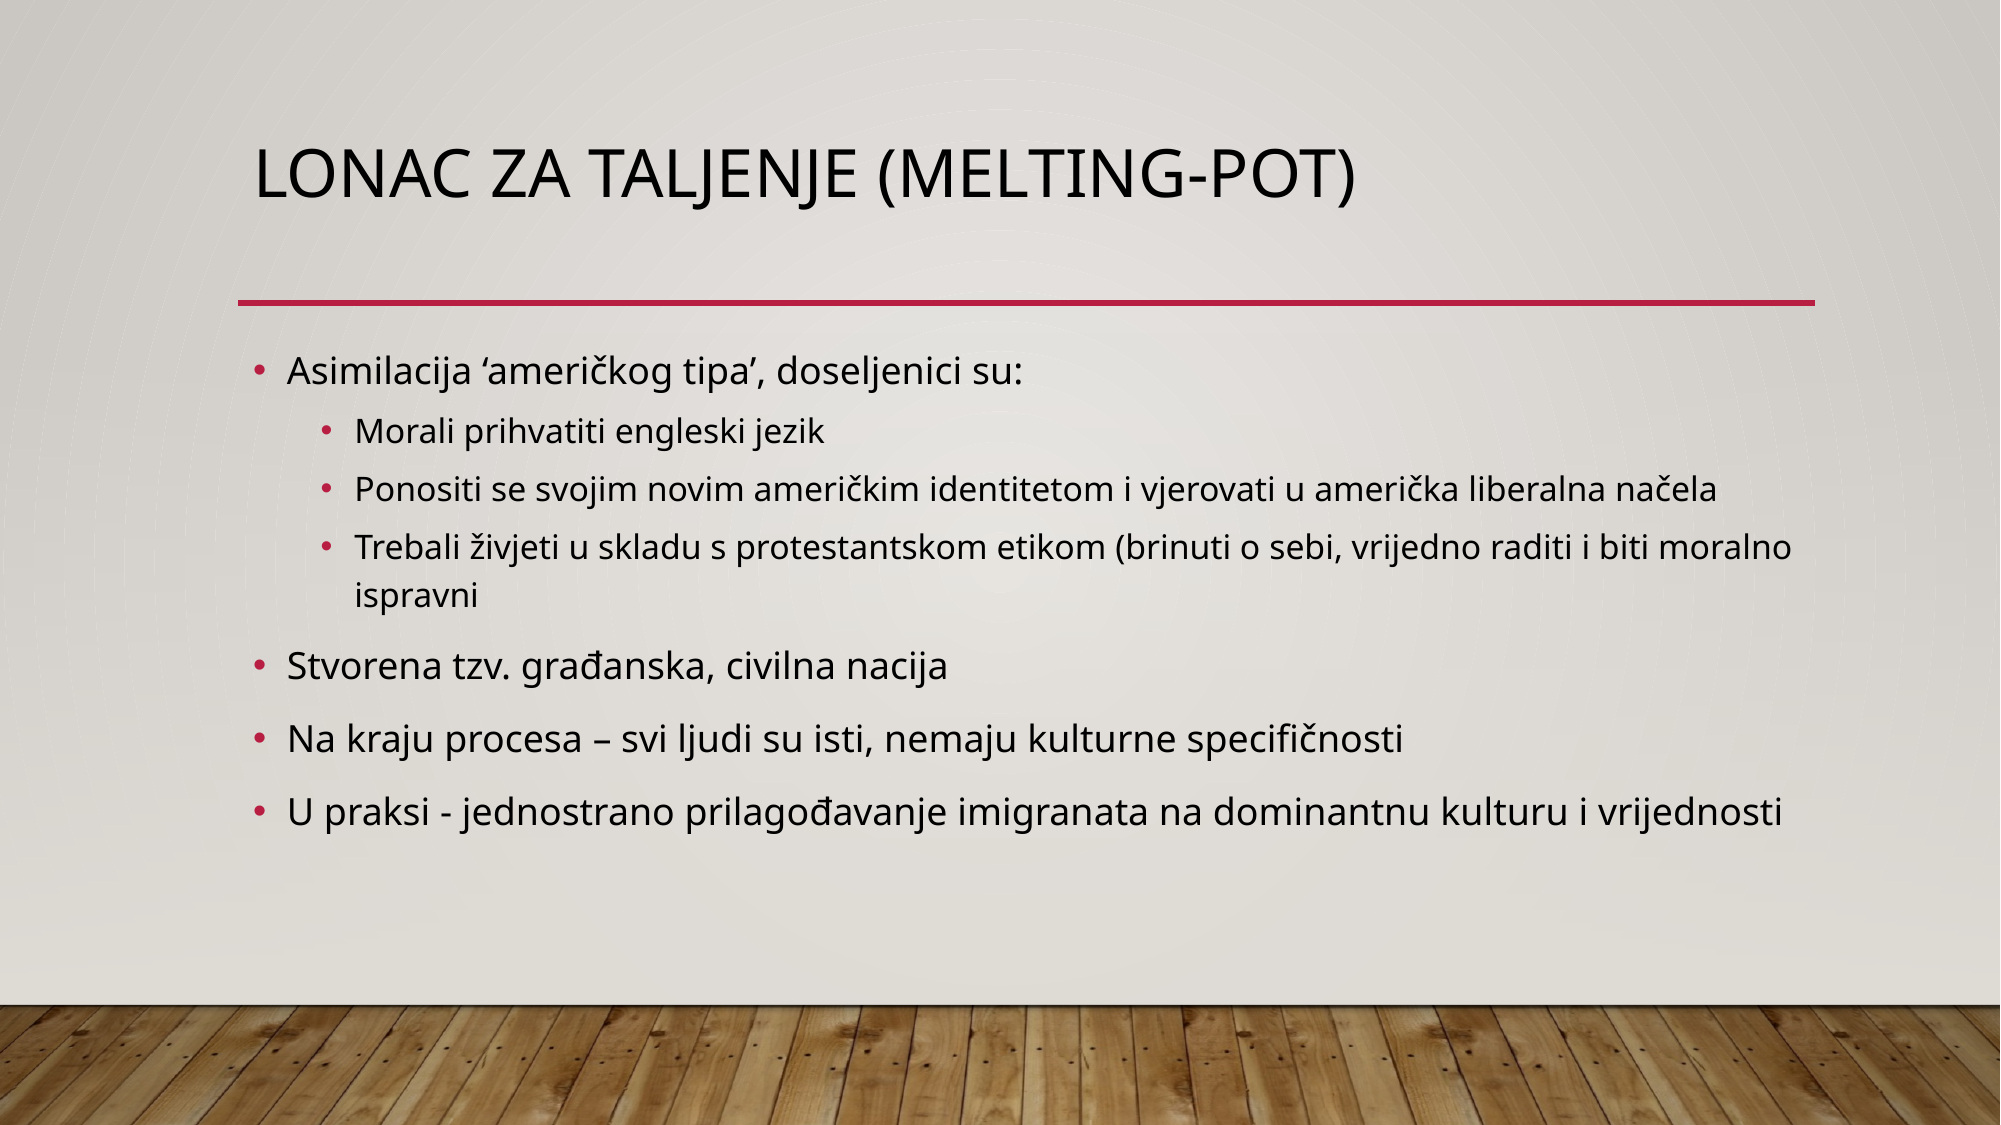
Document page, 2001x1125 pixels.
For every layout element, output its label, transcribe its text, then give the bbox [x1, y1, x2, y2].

list Asimilacija ‘američkog tipa’, doseljenici su: Morali prihvatiti engleski jezik Ponositi se svojim novim američkim identitetom i vjerovati u američka liberalna načela Trebali živjeti u skladu s protestantskom etikom (brinuti o sebi, vrijedno raditi i biti moralno ispravni Stvorena tzv. građanska, civilna nacija Na kraju procesa – svi ljudi su isti, nemaju kulturne specifičnosti U praksi - jednostrano prilagođavanje imigranata na dominantnu kulturu i vrijednosti [238, 330, 1814, 897]
title Lonac za taljenje (Melting-pot) [238, 131, 1814, 305]
picture [0, 1005, 2000, 1125]
